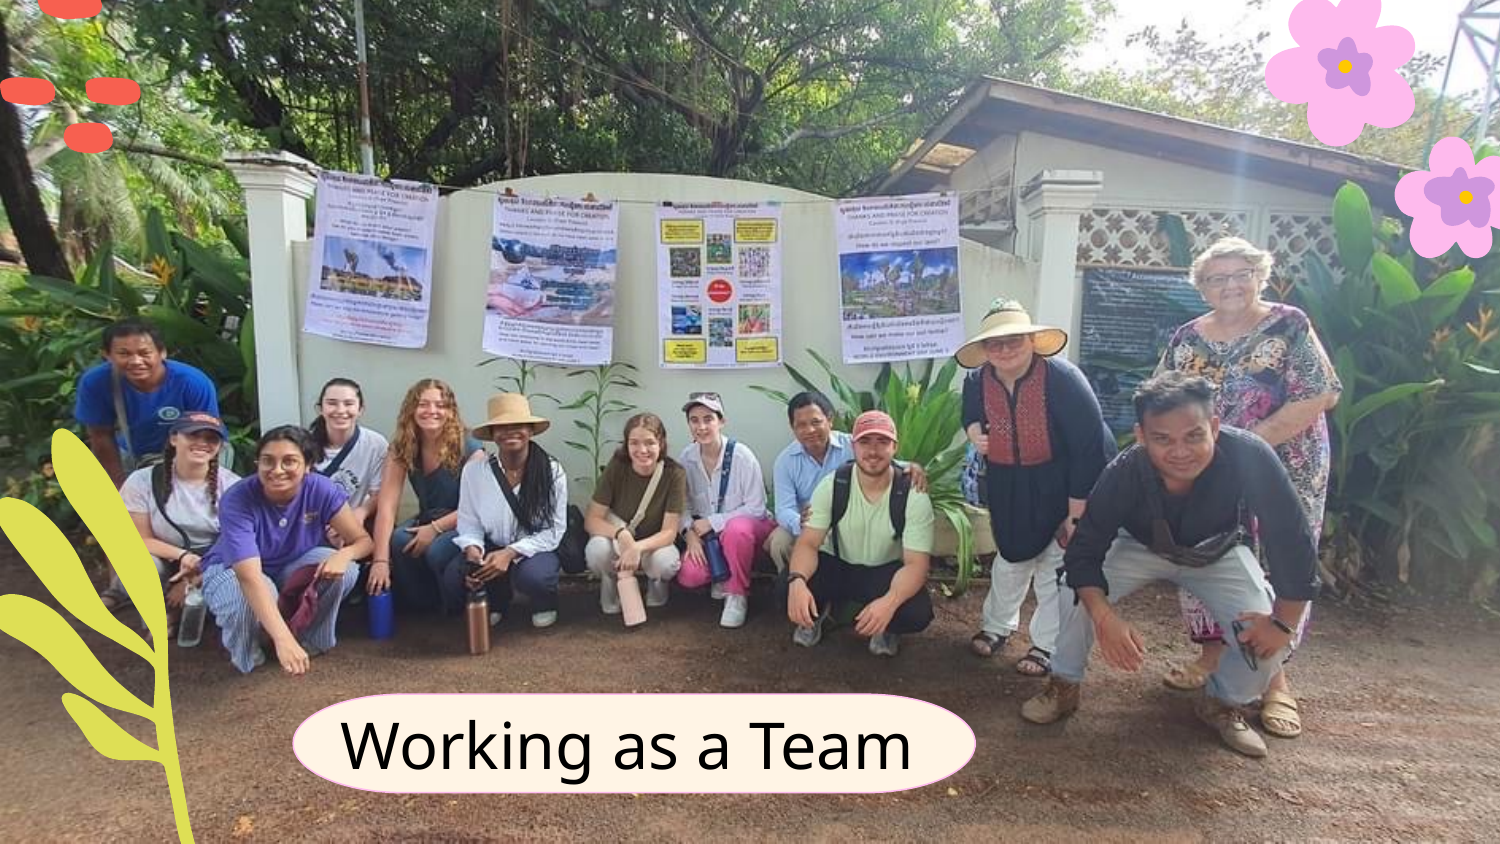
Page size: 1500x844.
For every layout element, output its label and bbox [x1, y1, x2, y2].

picture [0, 0, 1500, 844]
text_box [0, 0, 142, 154]
text_box [1263, 0, 1500, 259]
